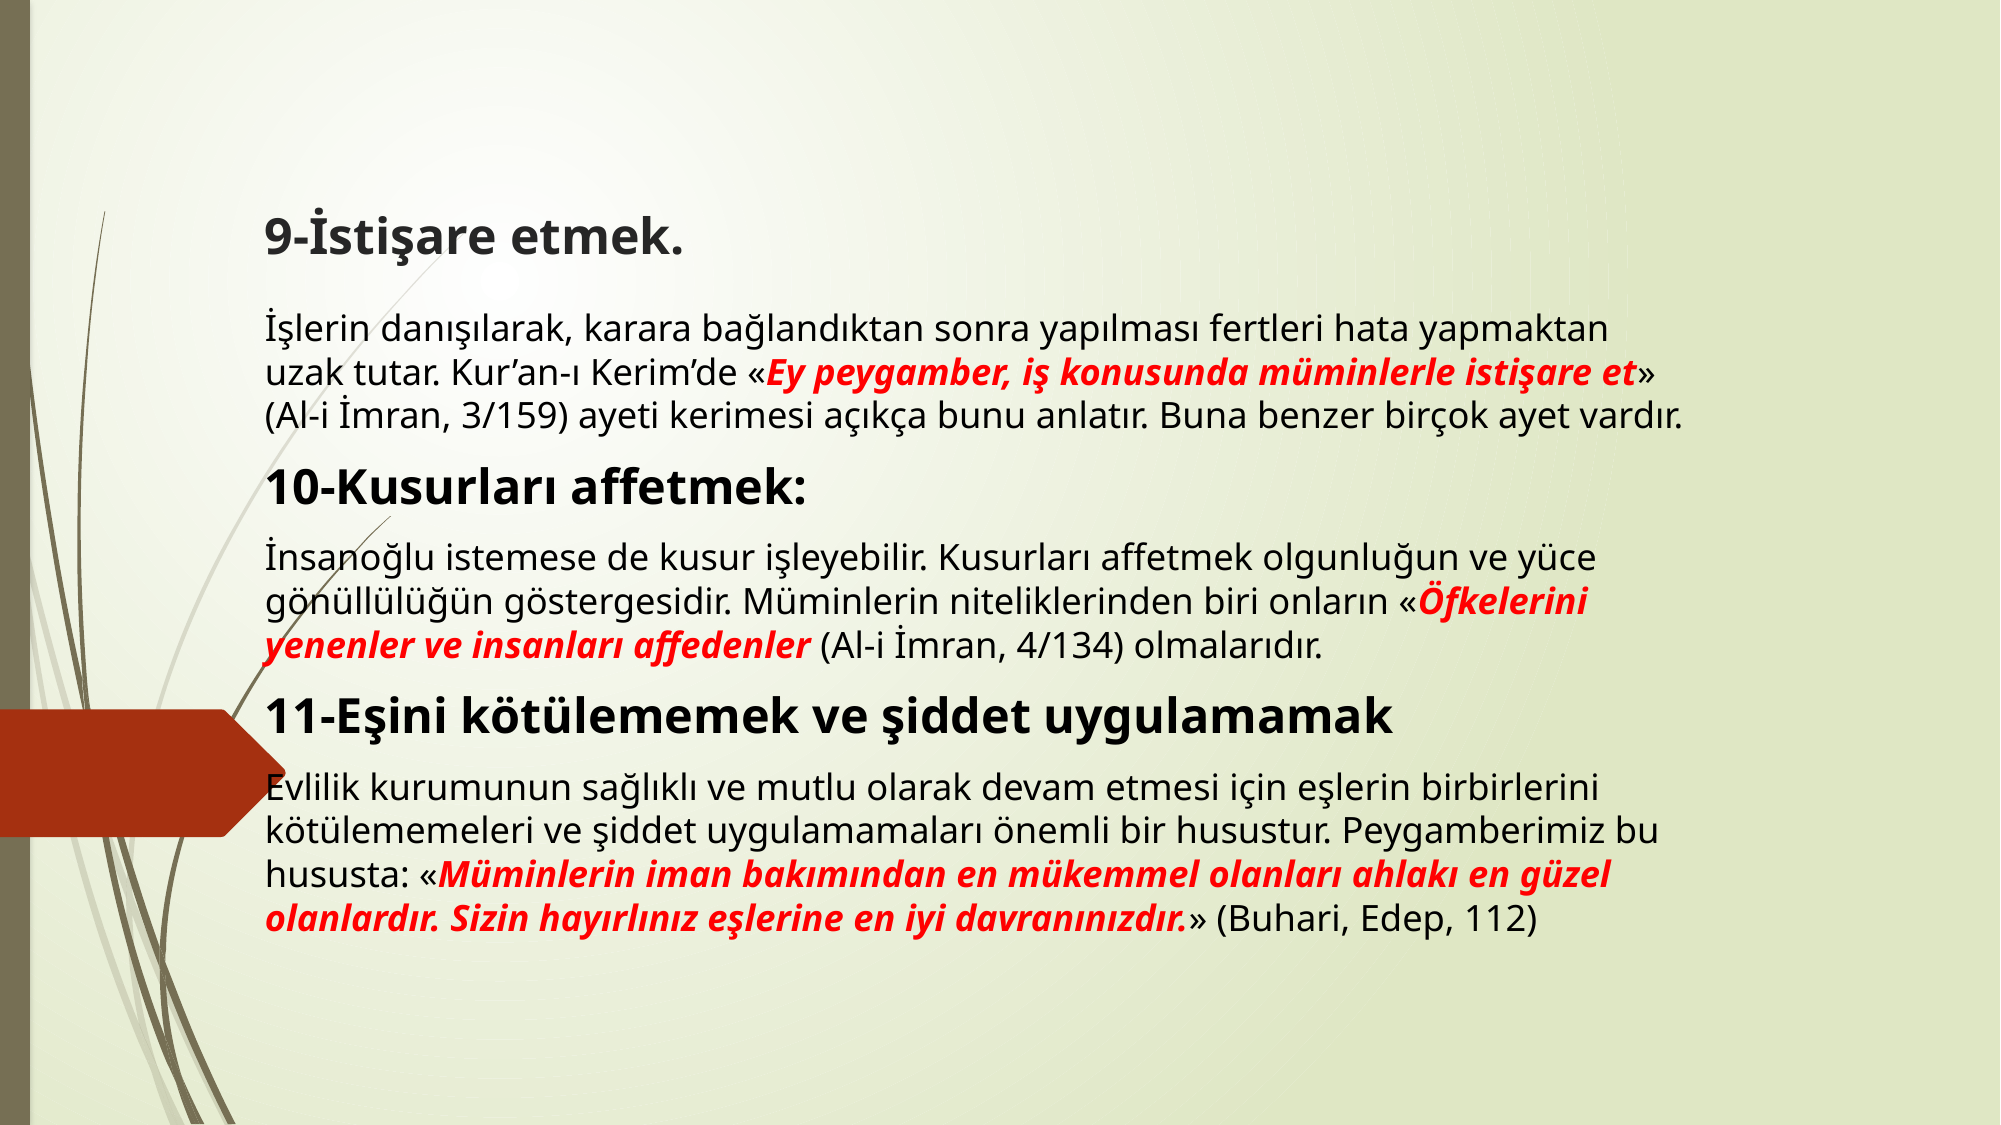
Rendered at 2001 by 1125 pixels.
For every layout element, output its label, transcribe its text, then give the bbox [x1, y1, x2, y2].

title 9-İstişare etmek. [249, 184, 1750, 332]
subtitle İşlerin danışılarak, karara bağlandıktan sonra yapılması fertleri hata yapmaktan uzak tutar. Kur’an-ı Kerim’de «Ey peygamber, iş konusunda müminlerle istişare et» (Al-i İmran, 3/159) ayeti kerimesi açıkça bunu anlatır. Buna benzer birçok ayet vardır. 10-Kusurları affetmek: İnsanoğlu istemese de kusur işleyebilir. Kusurları affetmek olgunluğun ve yüce gönüllülüğün göstergesidir. Müminlerin niteliklerinden biri onların «Öfkelerini yenenler ve insanları affedenler (Al-i İmran, 4/134) olmalarıdır. 11-Eşini kötülememek ve şiddet uygulamamak Evlilik kurumunun sağlıklı ve mutlu olarak devam etmesi için eşlerin birbirlerini kötülememeleri ve şiddet uygulamamaları önemli bir husustur. Peygamberimiz bu hususta: «Müminlerin iman bakımından en mükemmel olanları ahlakı en güzel olanlardır. Sizin hayırlınız eşlerine en iyi davranınızdır.» (Buhari, Edep, 112) [249, 297, 1709, 995]
